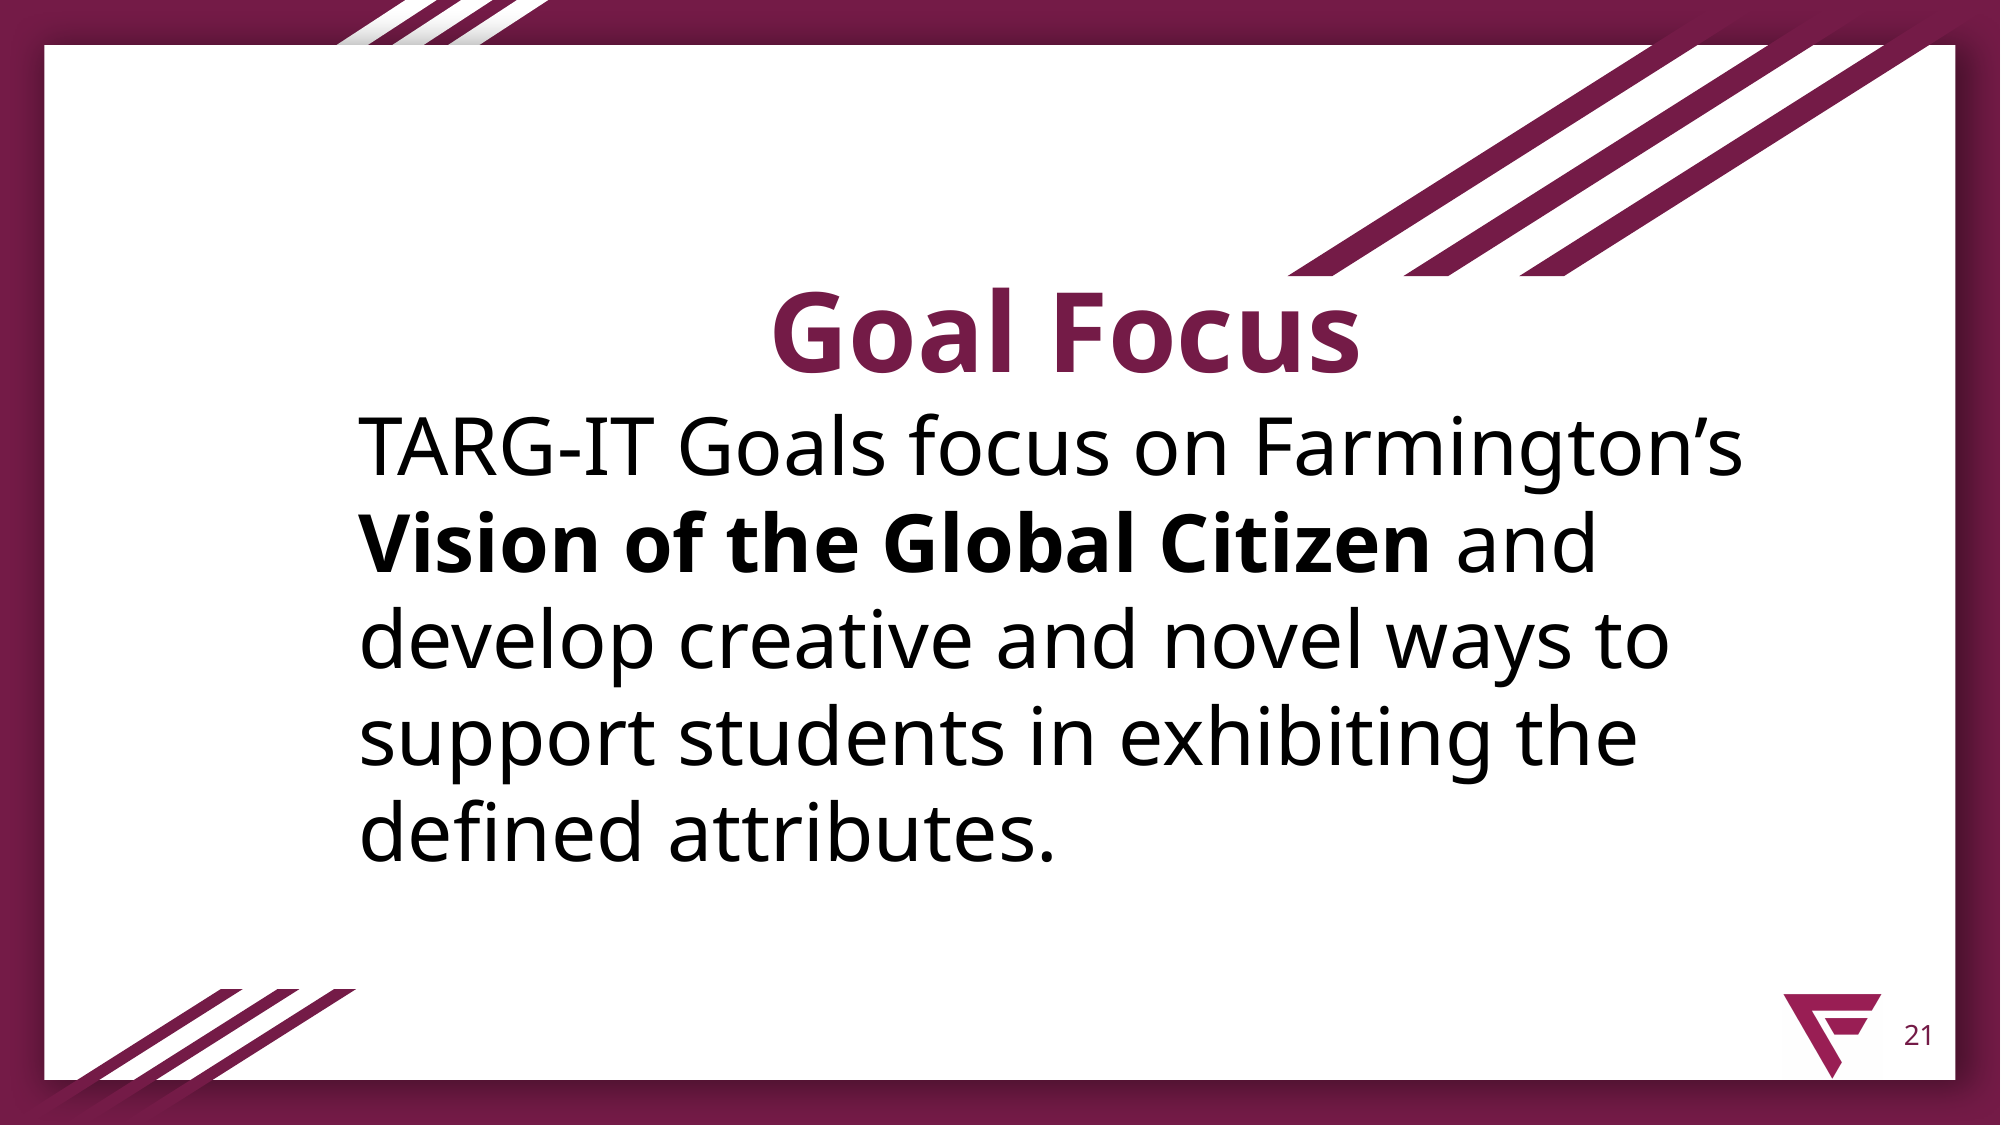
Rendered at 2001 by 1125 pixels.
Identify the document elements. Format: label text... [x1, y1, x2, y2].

slide_number 21 [1884, 993, 1956, 1080]
title Goal Focus TARG-IT Goals focus on Farmington’s Vision of the Global Citizen and develop creative and novel ways to support students in exhibiting the defined attributes. [238, 292, 1823, 848]
picture [1781, 993, 1884, 1081]
